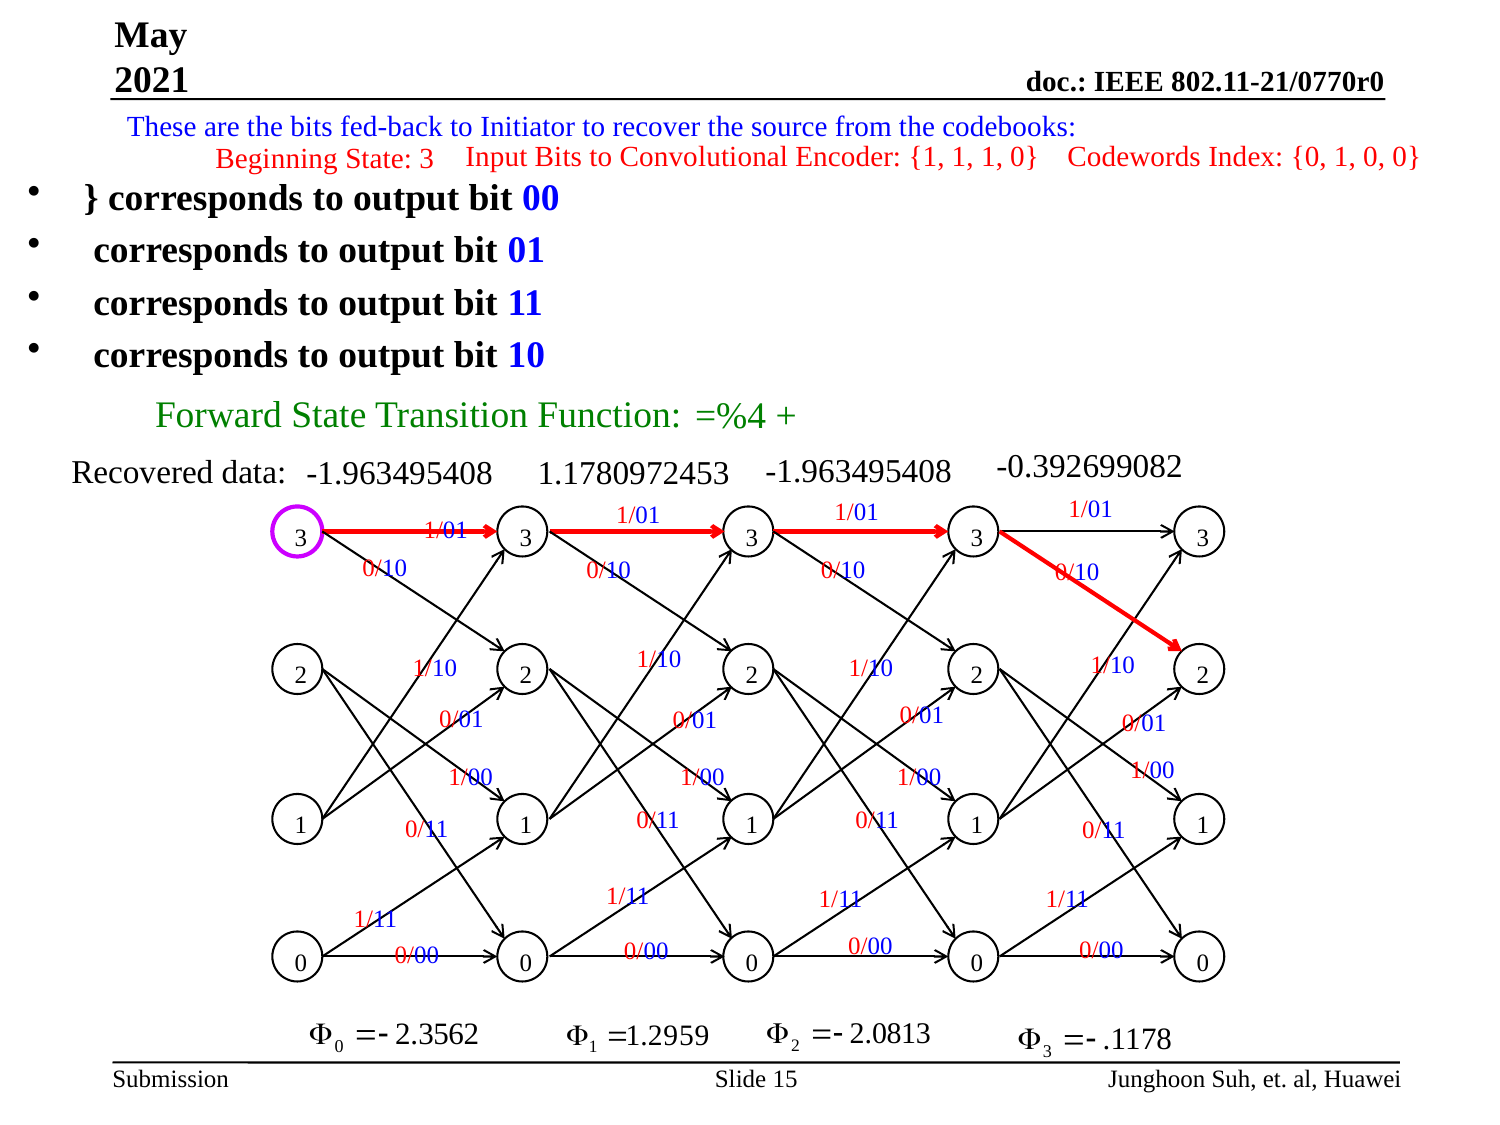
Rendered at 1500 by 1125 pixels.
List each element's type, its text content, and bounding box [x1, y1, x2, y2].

text_box These are the bits fed-back to Initiator to recover the source from the codebooks: [112, 99, 1092, 150]
text_box Forward State Transition Function: [140, 382, 697, 435]
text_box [54, 437, 1225, 1066]
text_box Codewords Index: {0, 1, 0, 0} [1052, 129, 1437, 180]
slide_number Slide 15 [712, 1073, 800, 1093]
text_box Input Bits to Convolutional Encoder: {1, 1, 1, 0} [450, 150, 1052, 180]
footer Junghoon Suh, et. al, Huawei [1104, 1061, 1402, 1093]
text_box Beginning State: 3 [200, 150, 450, 182]
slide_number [114, 54, 265, 99]
